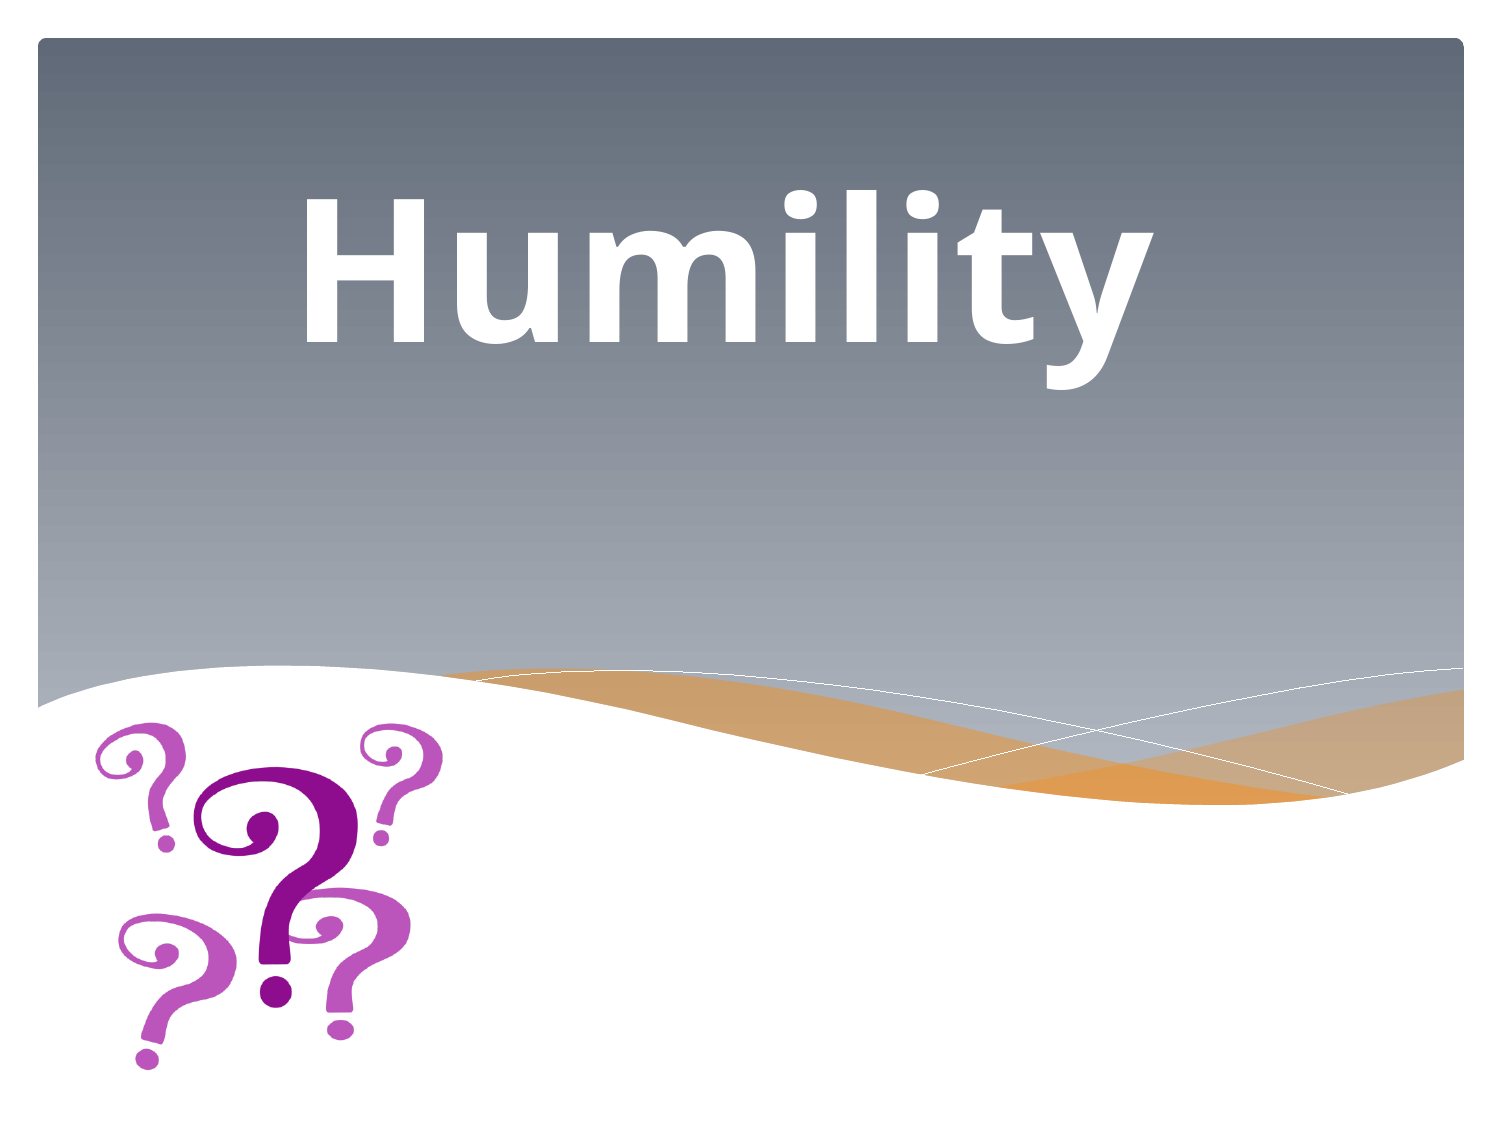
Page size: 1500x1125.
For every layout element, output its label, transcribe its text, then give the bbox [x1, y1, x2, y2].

list Humility [224, 119, 1272, 390]
picture [87, 712, 456, 1078]
